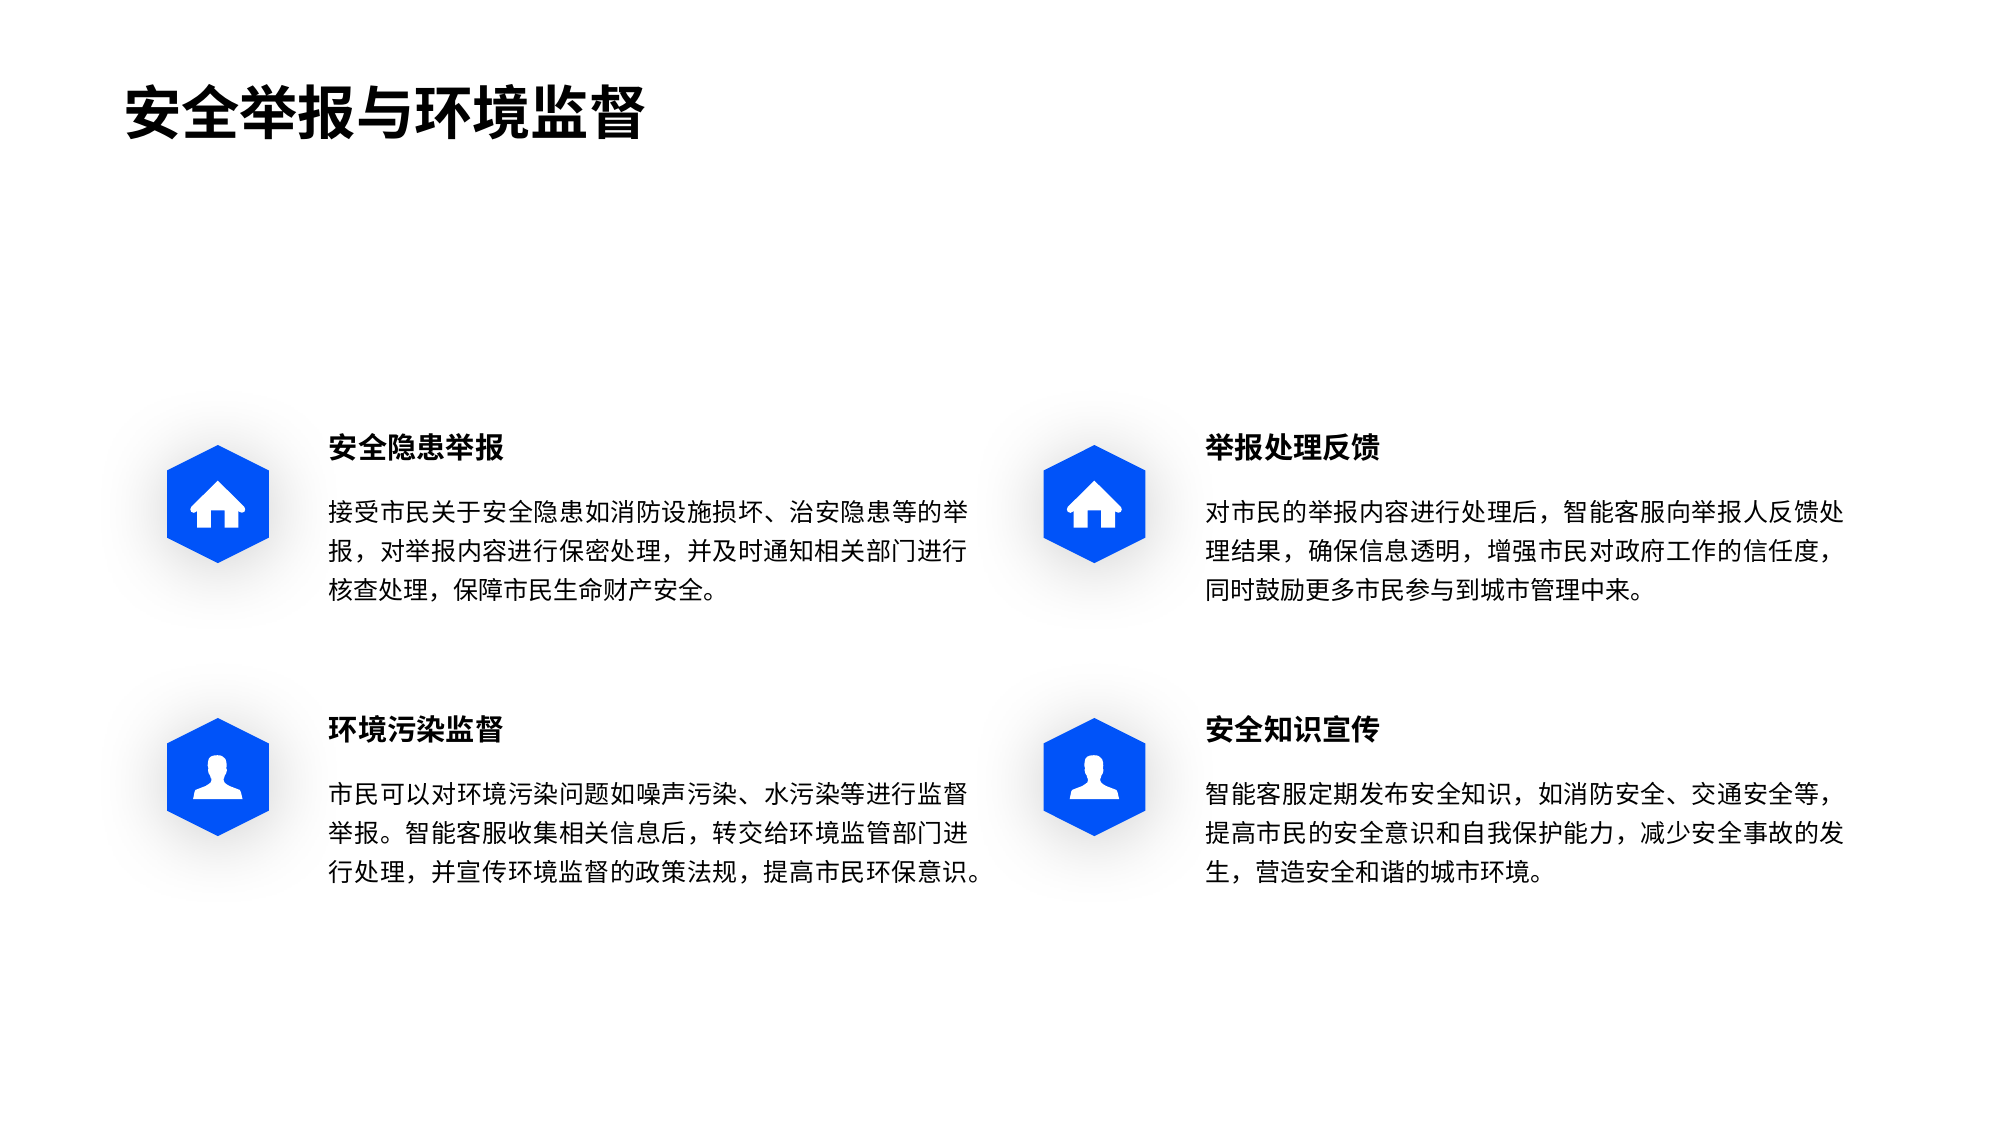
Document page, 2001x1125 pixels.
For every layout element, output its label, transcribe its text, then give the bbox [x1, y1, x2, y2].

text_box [314, 422, 1860, 912]
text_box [166, 717, 269, 837]
text_box 安全举报与环境监督 [108, 68, 1859, 154]
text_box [166, 445, 269, 564]
